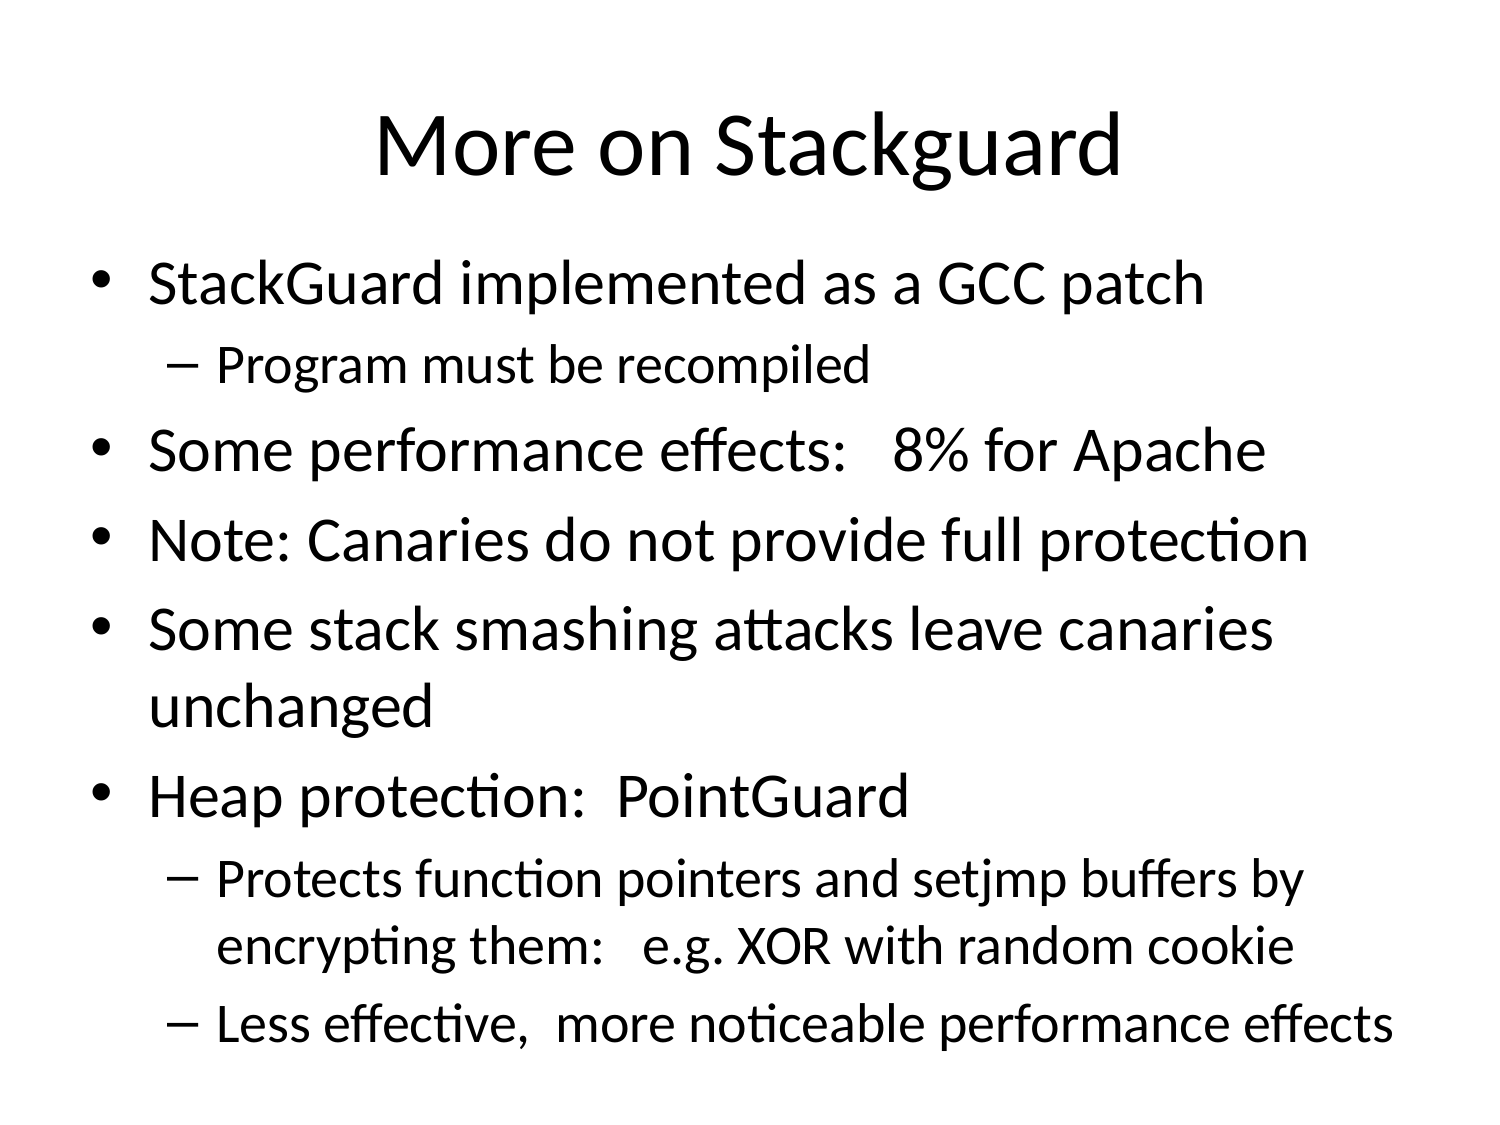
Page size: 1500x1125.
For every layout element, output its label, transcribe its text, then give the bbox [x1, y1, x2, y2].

list StackGuard implemented as a GCC patch Program must be recompiled Some performance effects: 8% for Apache Note: Canaries do not provide full protection Some stack smashing attacks leave canaries unchanged Heap protection: PointGuard Protects function pointers and setjmp buffers by encrypting them: e.g. XOR with random cookie Less effective, more noticeable performance effects [75, 232, 1425, 1075]
title More on Stackguard [75, 45, 1425, 232]
